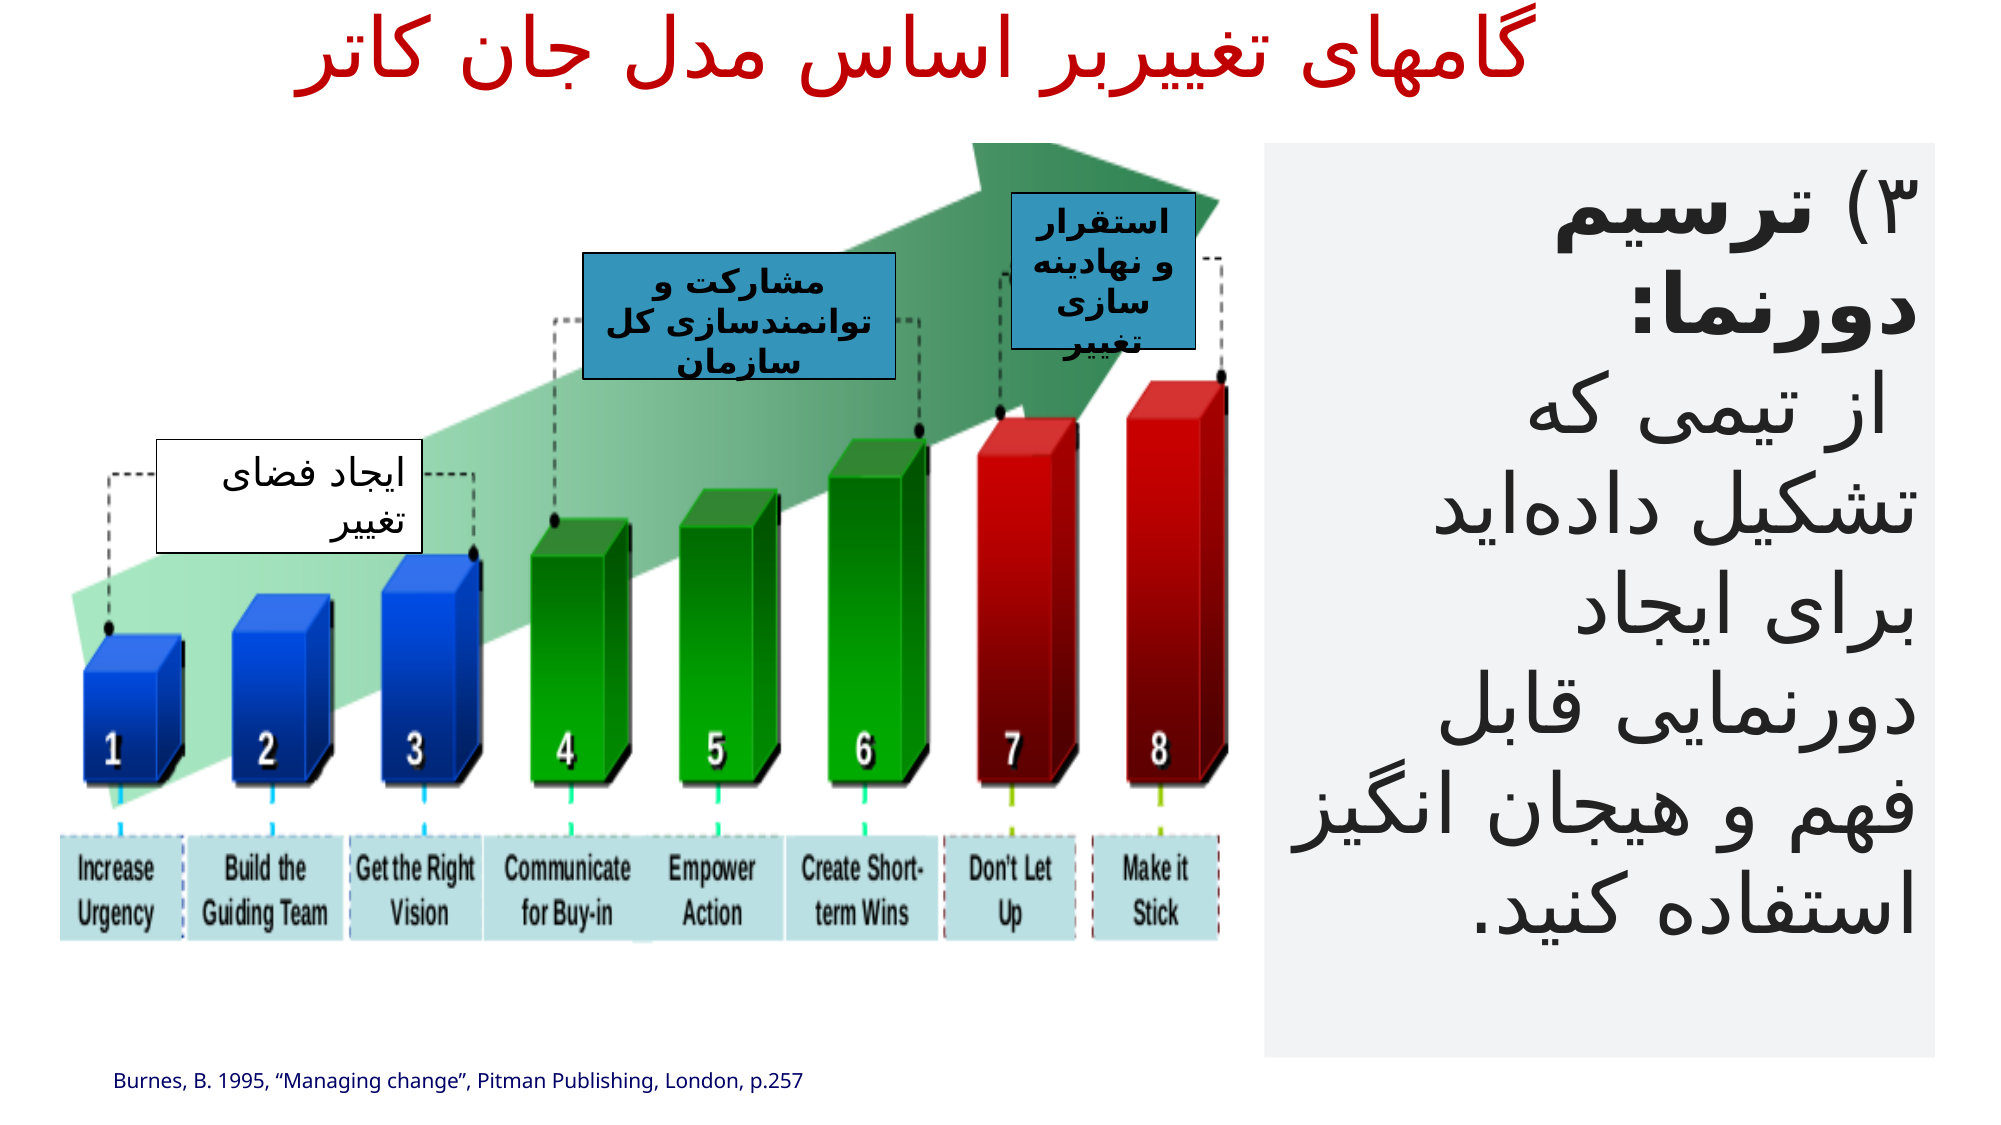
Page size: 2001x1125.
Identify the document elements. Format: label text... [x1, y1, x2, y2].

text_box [59, 143, 1248, 952]
text_box Burnes, B. 1995, “Managing change”, Pitman Publishing, London, p.257 [98, 1060, 1209, 1101]
title گامهای تغییربر اساس مدل جان کاتر [199, 0, 1635, 110]
text_box ۳) ترسیم دورنما: از تیمی كه تشكیل داده‌اید برای ایجاد دورنمایی قابل فهم و هیجان انگیز استفاده كنید. [1264, 142, 1935, 1058]
